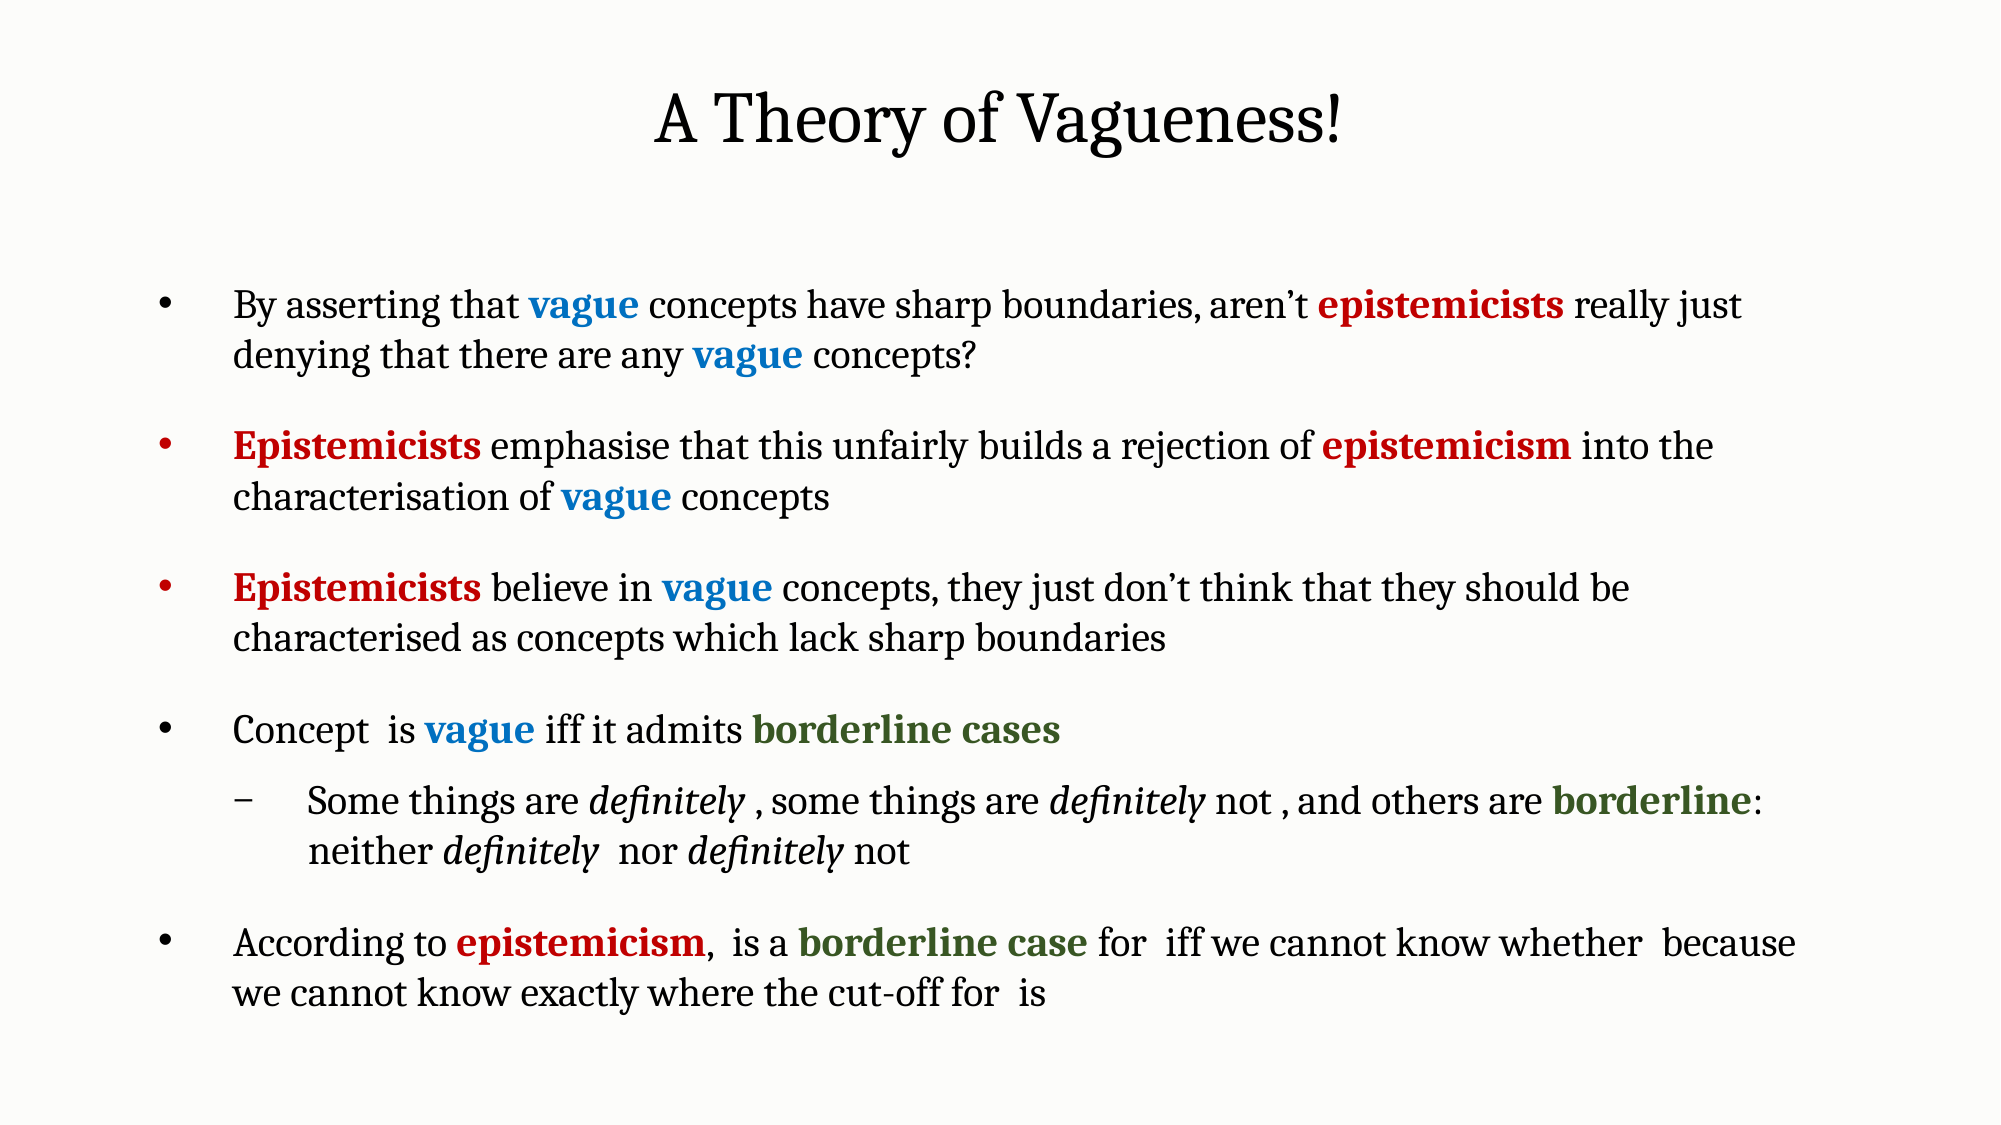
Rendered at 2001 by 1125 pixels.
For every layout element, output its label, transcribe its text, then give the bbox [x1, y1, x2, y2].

text_box [0, 0, 2000, 1125]
text_box A Theory of Vagueness! [143, 62, 1858, 165]
